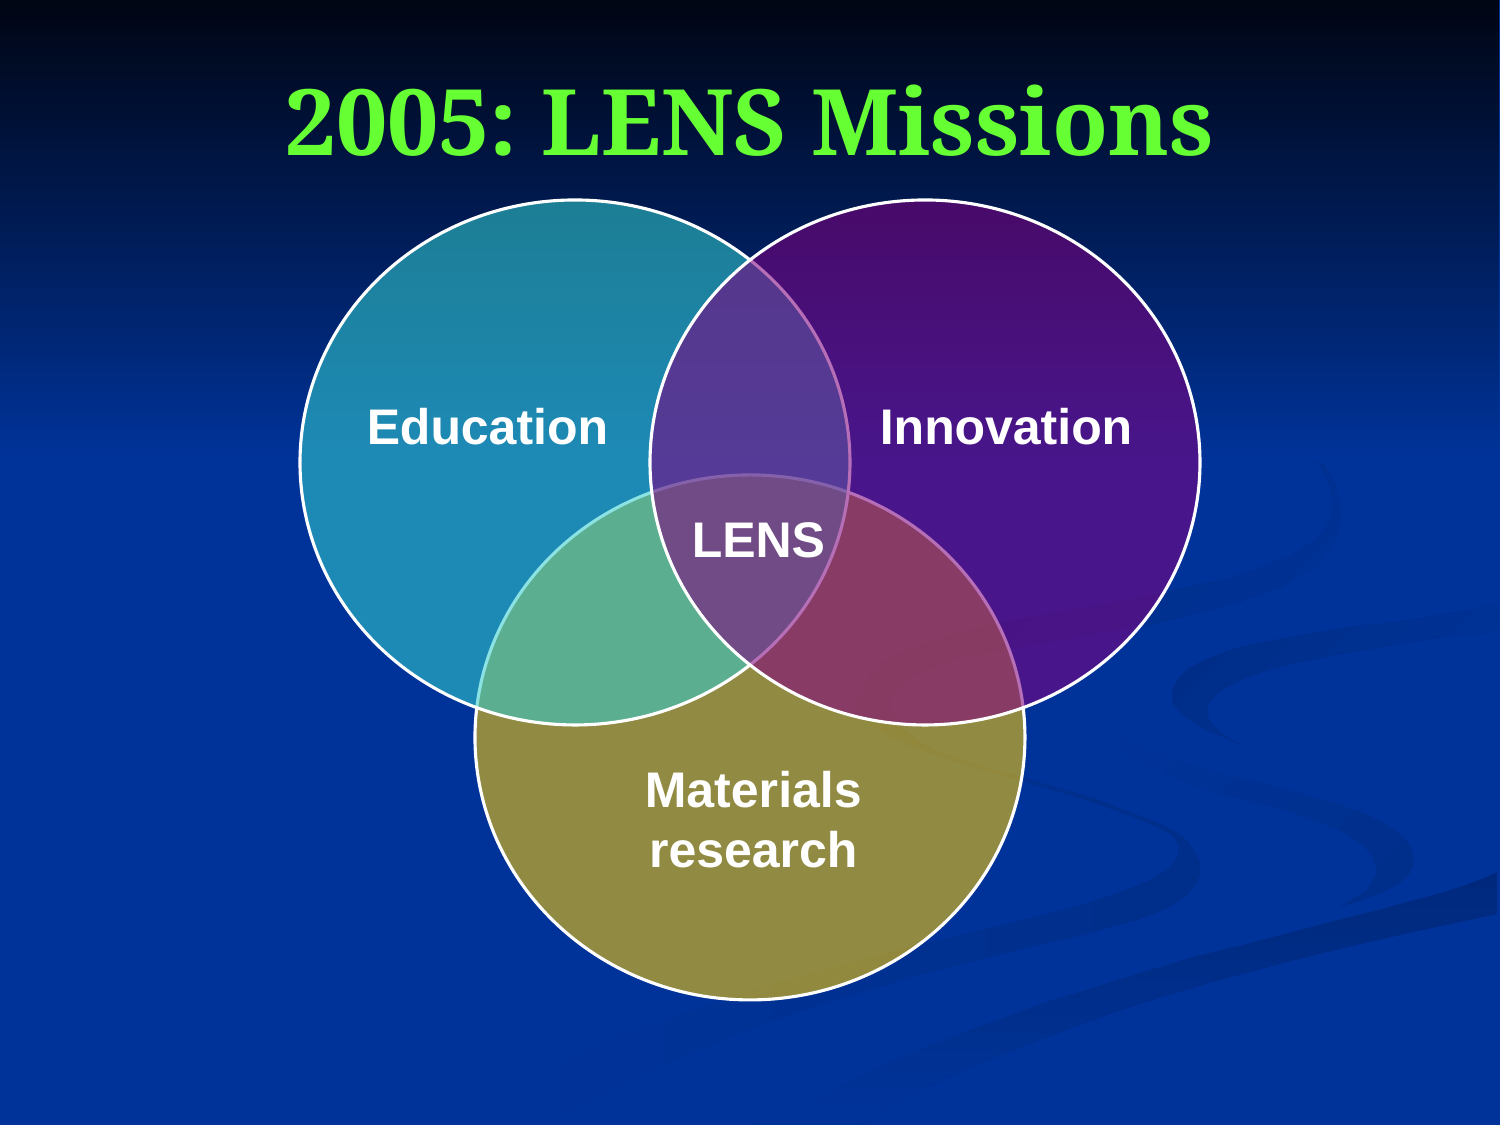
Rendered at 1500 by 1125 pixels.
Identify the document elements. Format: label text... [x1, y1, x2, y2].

text_box [650, 199, 1200, 725]
text_box Materials research [615, 750, 891, 885]
text_box LENS [677, 499, 890, 575]
text_box [300, 213, 750, 725]
text_box [474, 666, 1025, 1000]
title 2005: LENS Missions [74, 24, 1426, 213]
text_box Education [350, 387, 625, 463]
text_box Innovation [787, 387, 1225, 463]
